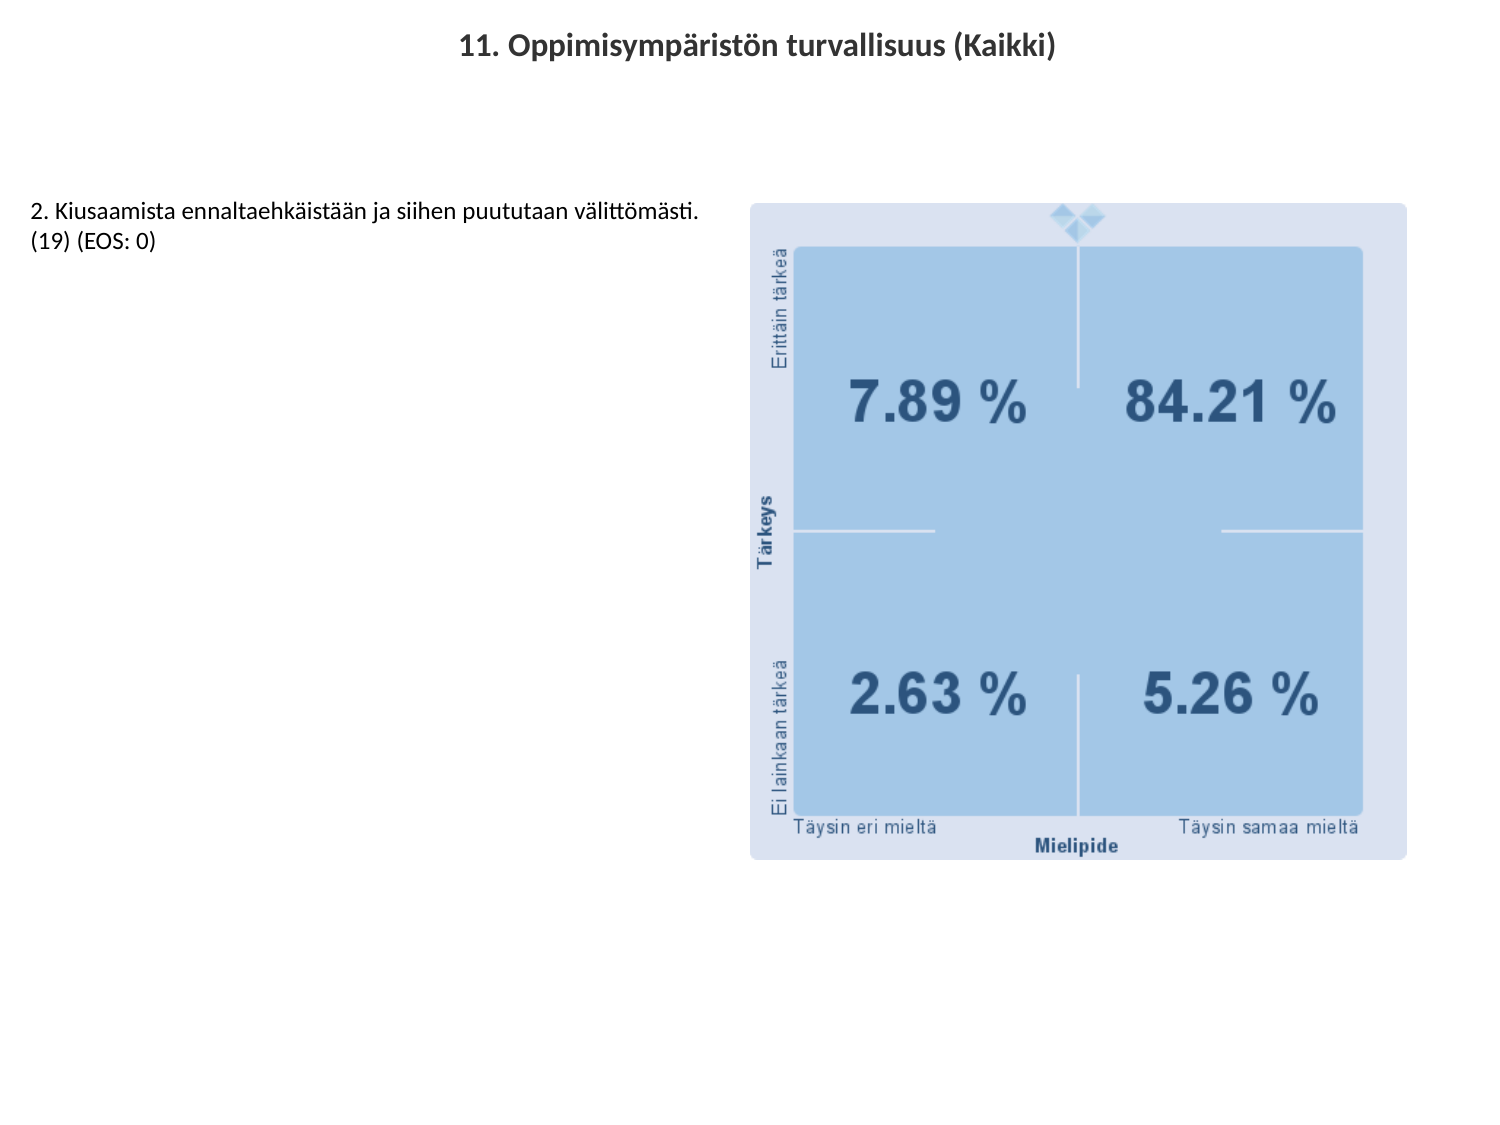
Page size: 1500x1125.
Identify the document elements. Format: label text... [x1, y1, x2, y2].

text_box 2. Kiusaamista ennaltaehkäistään ja siihen puututaan välittömästi. (19) (EOS: 0) [15, 187, 719, 293]
text_box 11. Oppimisympäristön turvallisuus (Kaikki) [15, 15, 1500, 71]
picture [749, 202, 1407, 860]
